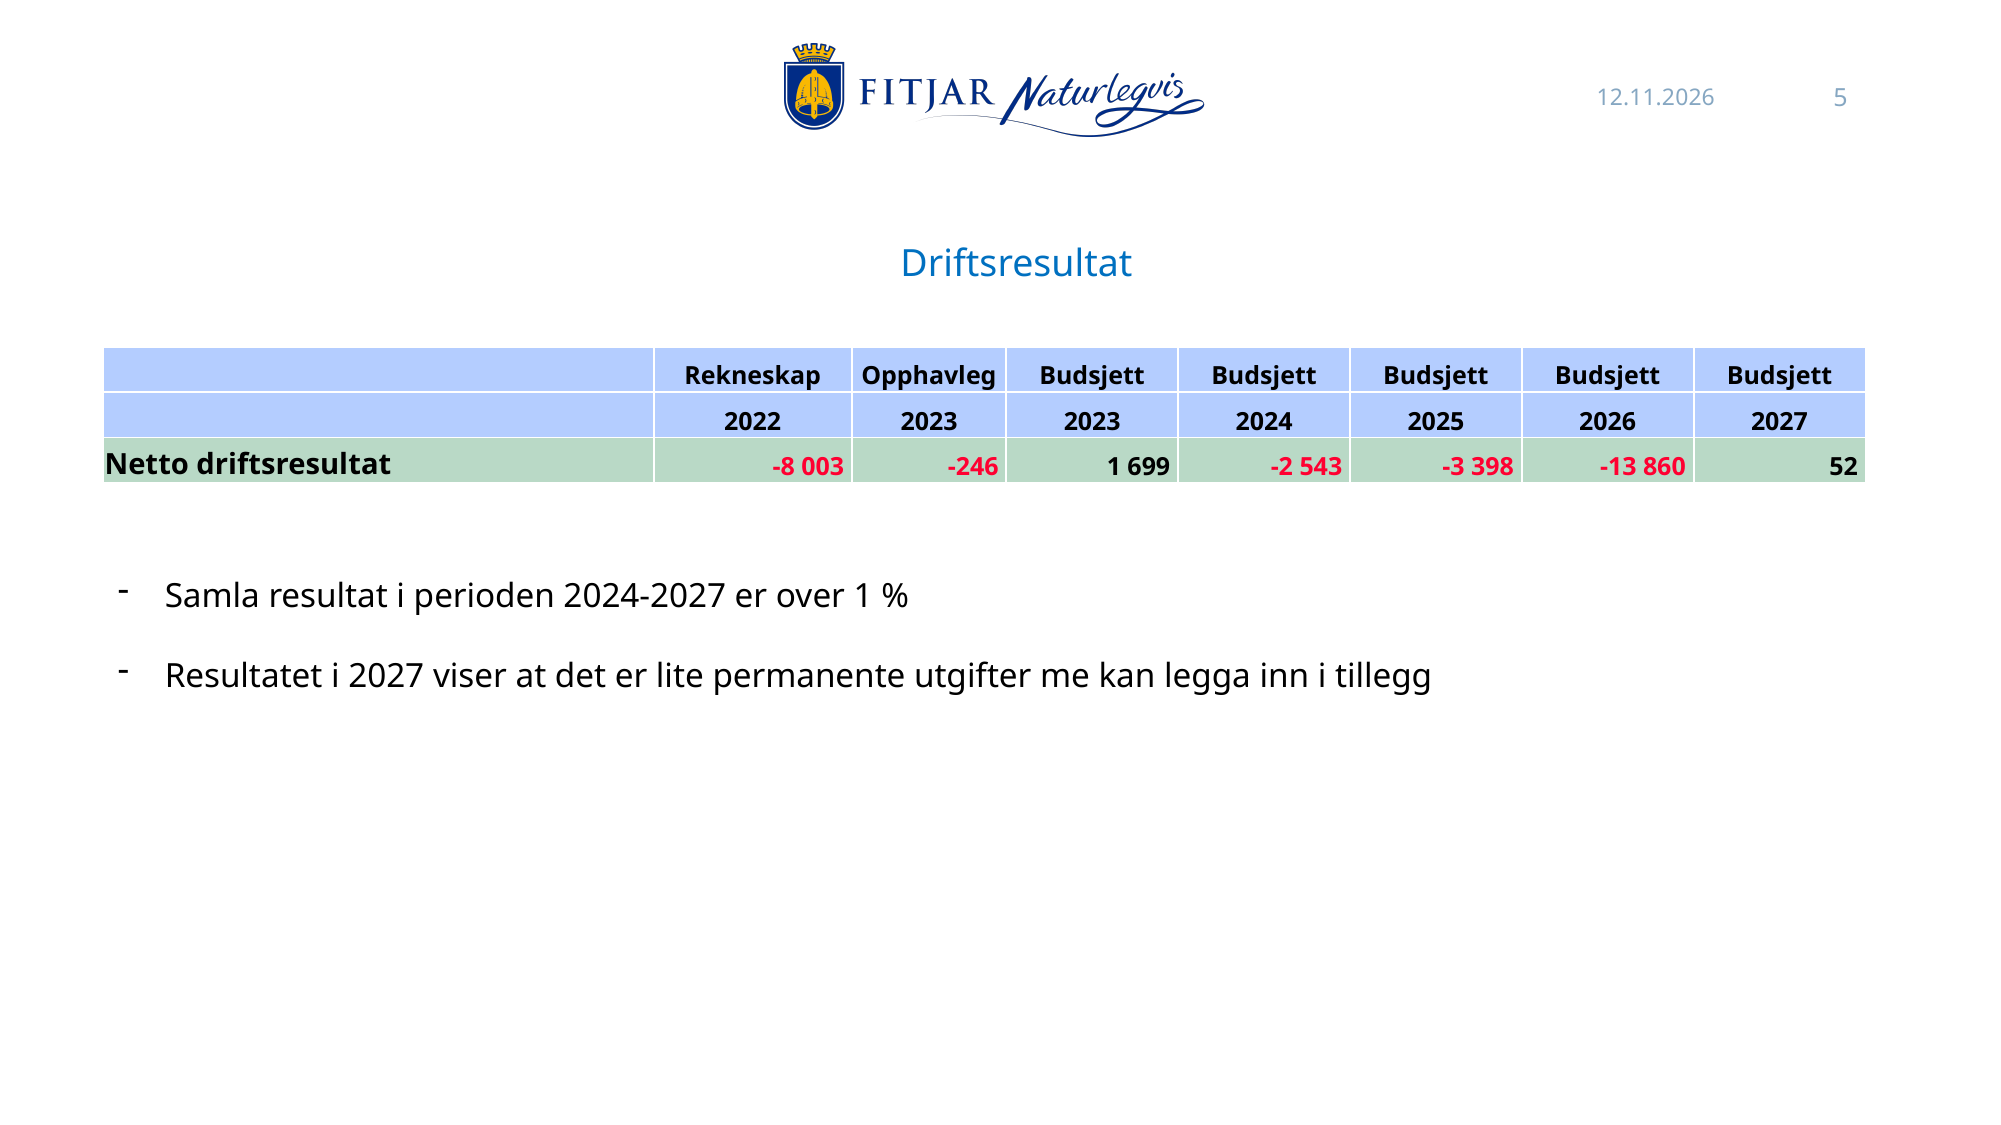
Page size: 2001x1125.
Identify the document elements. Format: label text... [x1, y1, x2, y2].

table_cell 52 [1695, 438, 1865, 482]
table_cell -13 860 [1523, 438, 1693, 482]
table_cell 2023 [853, 393, 1005, 437]
picture [783, 43, 1205, 137]
slide_number 5 [1776, 68, 1863, 129]
table_cell 2023 [1007, 393, 1177, 437]
table_cell 2022 [655, 393, 851, 437]
table_cell Netto driftsresultat [104, 438, 653, 482]
table_cell -8 003 [655, 438, 851, 482]
text_box Samla resultat i perioden 2024-2027 er over 1 % Resultatet i 2027 viser at det er lite permanente utgifter me kan legga inn i tillegg [103, 566, 1835, 736]
table_header Budsjett [1007, 348, 1177, 391]
table_cell -2 543 [1179, 438, 1349, 482]
table_header Budsjett [1351, 348, 1521, 391]
table_cell 2026 [1523, 393, 1693, 437]
table_cell 2024 [1179, 393, 1349, 437]
text_box Driftsresultat [356, 231, 1677, 292]
table_cell 2027 [1695, 393, 1865, 437]
table_header Budsjett [1695, 348, 1865, 391]
table_cell 2025 [1351, 393, 1521, 437]
table_cell [104, 393, 653, 437]
table_header Budsjett [1179, 348, 1349, 391]
table_header Opphavleg [853, 348, 1005, 391]
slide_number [1581, 68, 1755, 129]
table_header Budsjett [1523, 348, 1693, 391]
table_header Rekneskap [655, 348, 851, 391]
table_cell -246 [853, 438, 1005, 482]
table_cell 1 699 [1007, 438, 1177, 482]
table_cell -3 398 [1351, 438, 1521, 482]
table_header [104, 348, 653, 391]
